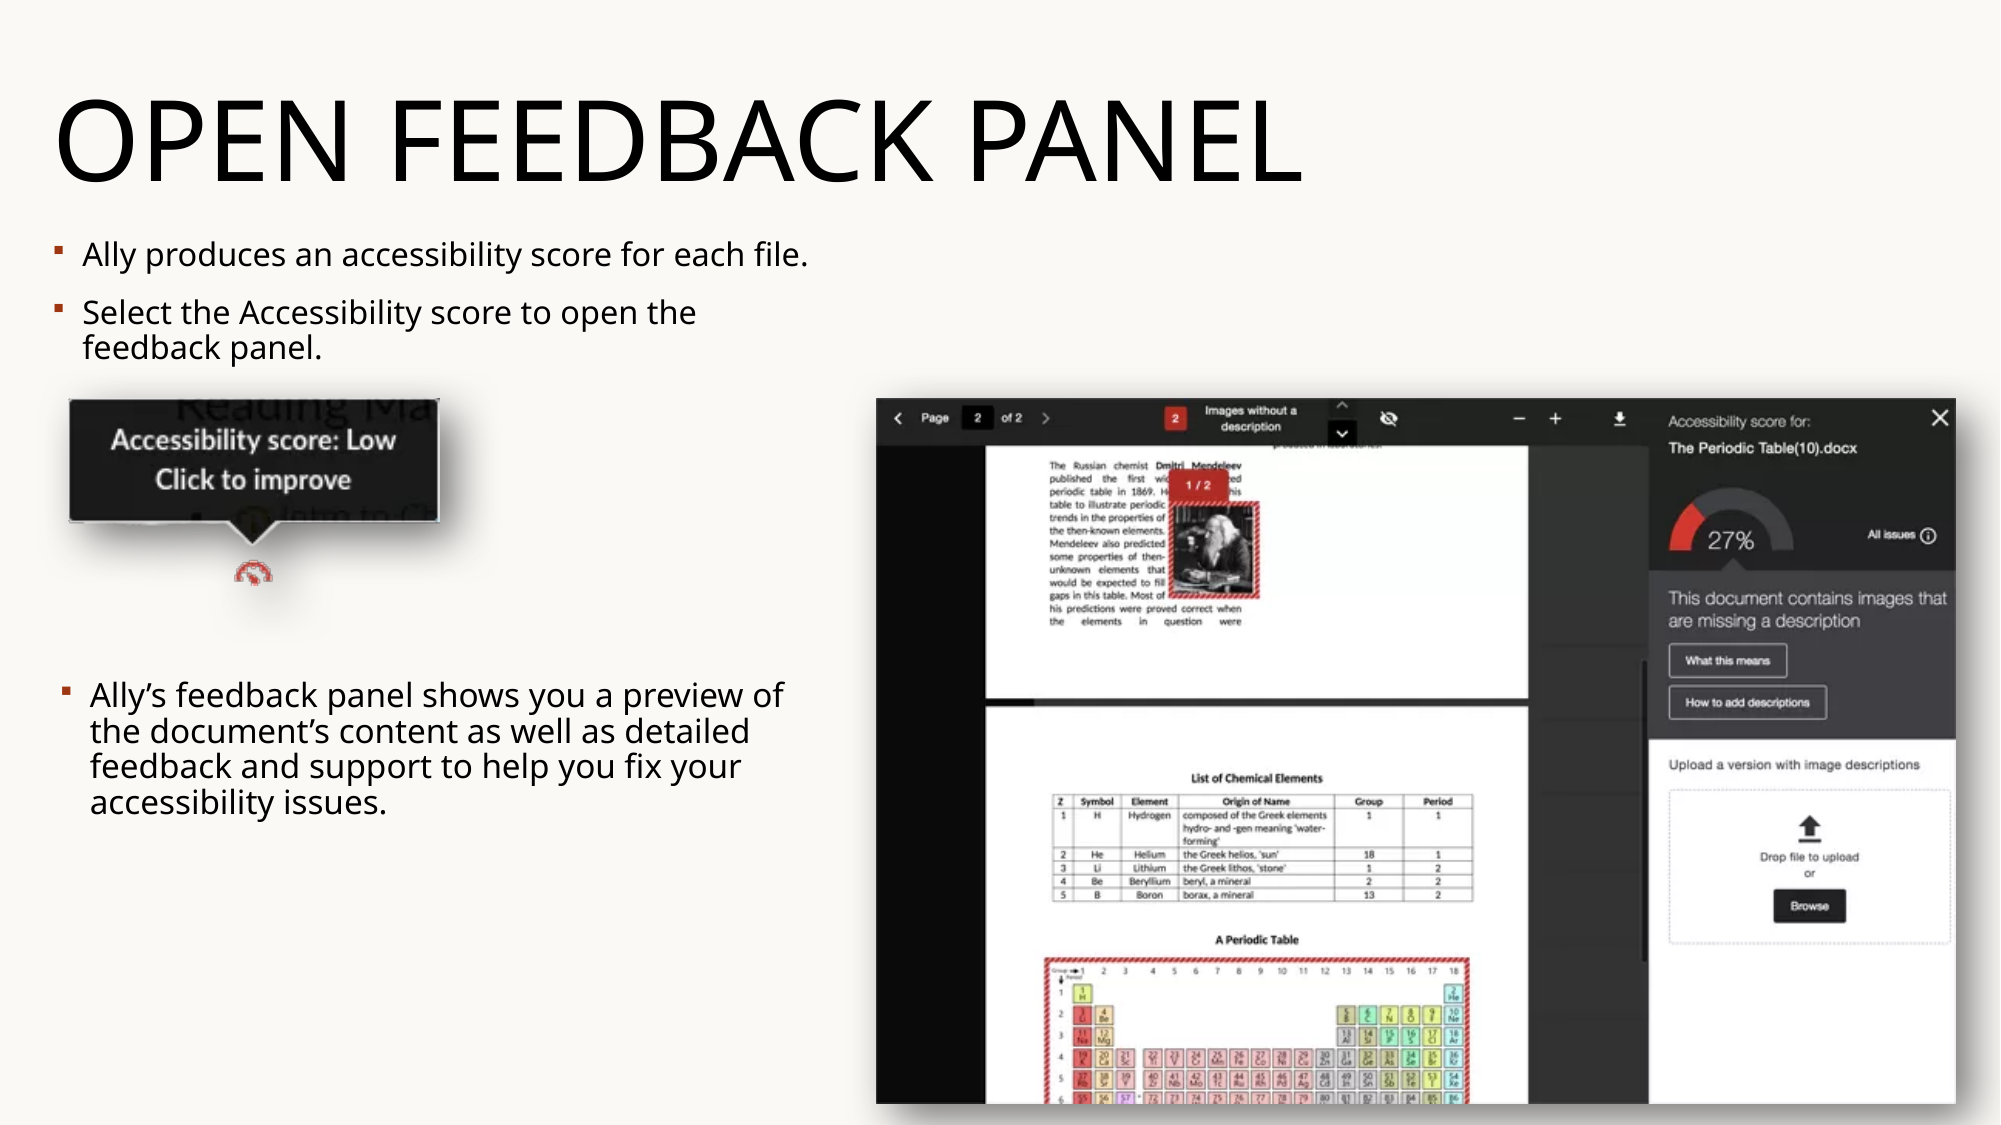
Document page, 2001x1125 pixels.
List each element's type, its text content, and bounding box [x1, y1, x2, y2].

text_box Ally’s feedback panel shows you a preview of the document’s content as well as detailed feedback and support to help you fix your accessibility issues. [44, 671, 835, 849]
picture [68, 398, 440, 586]
picture [876, 398, 1956, 1104]
title Open feedback panel [37, 12, 1963, 277]
list Ally produces an accessibility score for each file. Select the Accessibility score to open the feedback panel. [37, 230, 850, 399]
